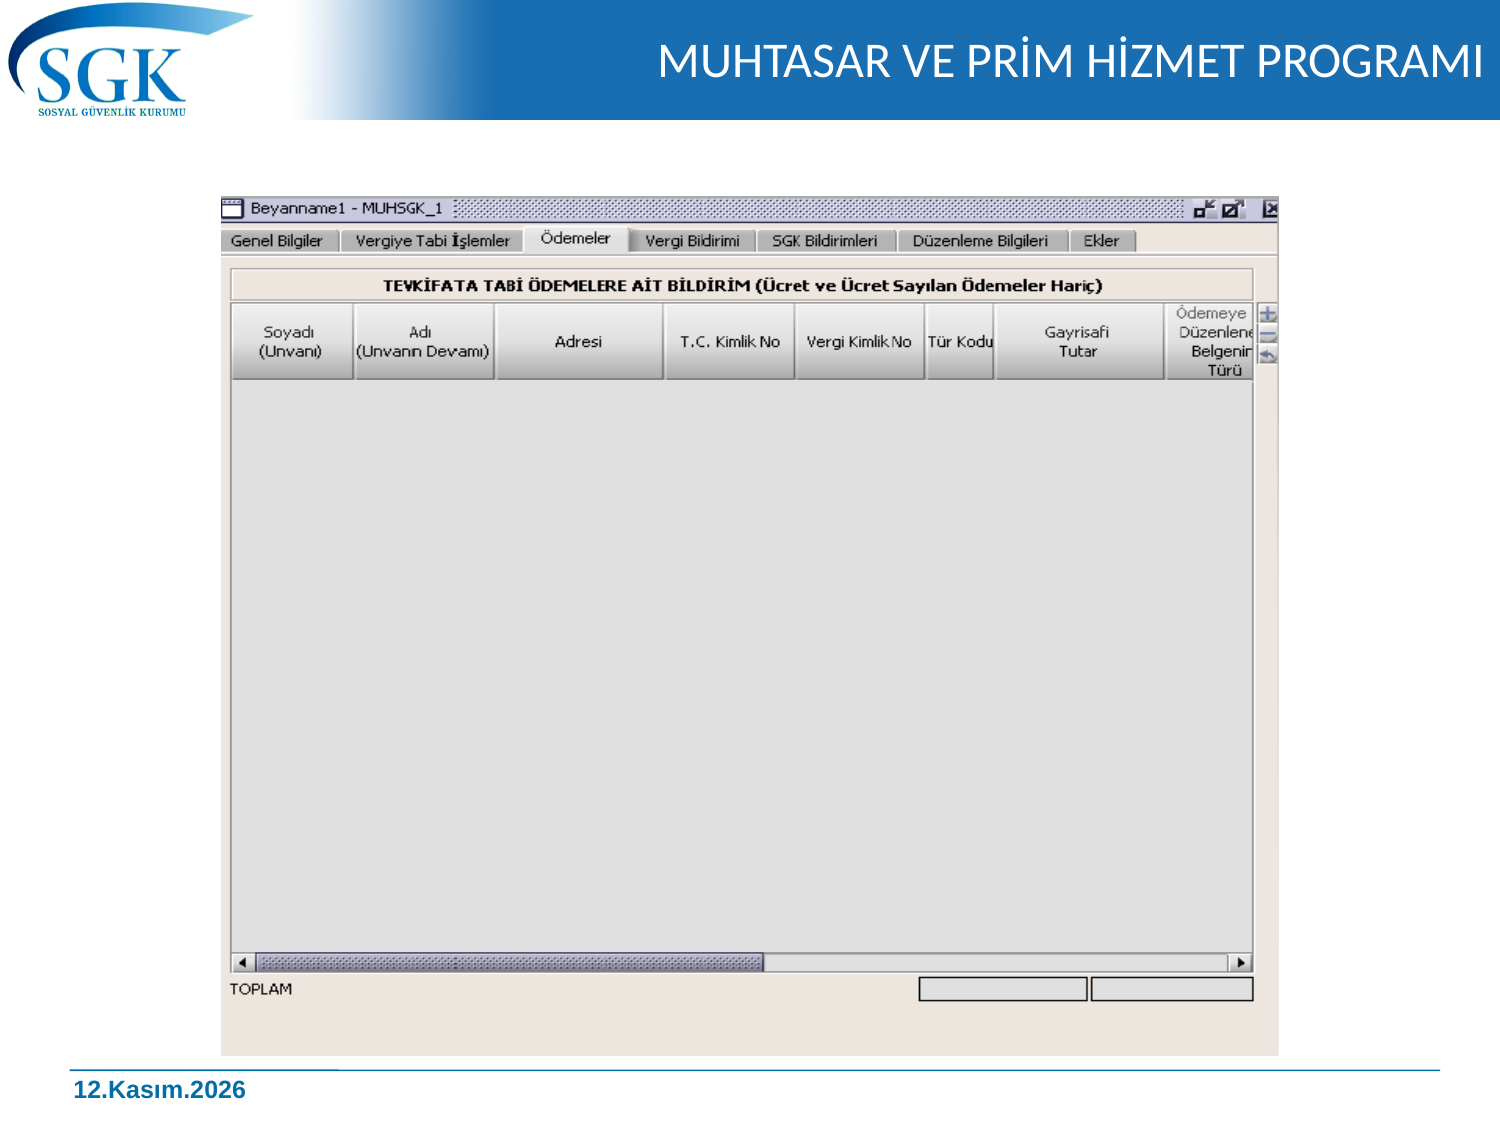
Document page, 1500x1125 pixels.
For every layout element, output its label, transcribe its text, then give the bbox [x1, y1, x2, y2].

picture [221, 196, 1279, 1056]
title MUHTASAR VE PRİM HİZMET PROGRAMI [421, 0, 1500, 117]
picture [0, 0, 1500, 120]
